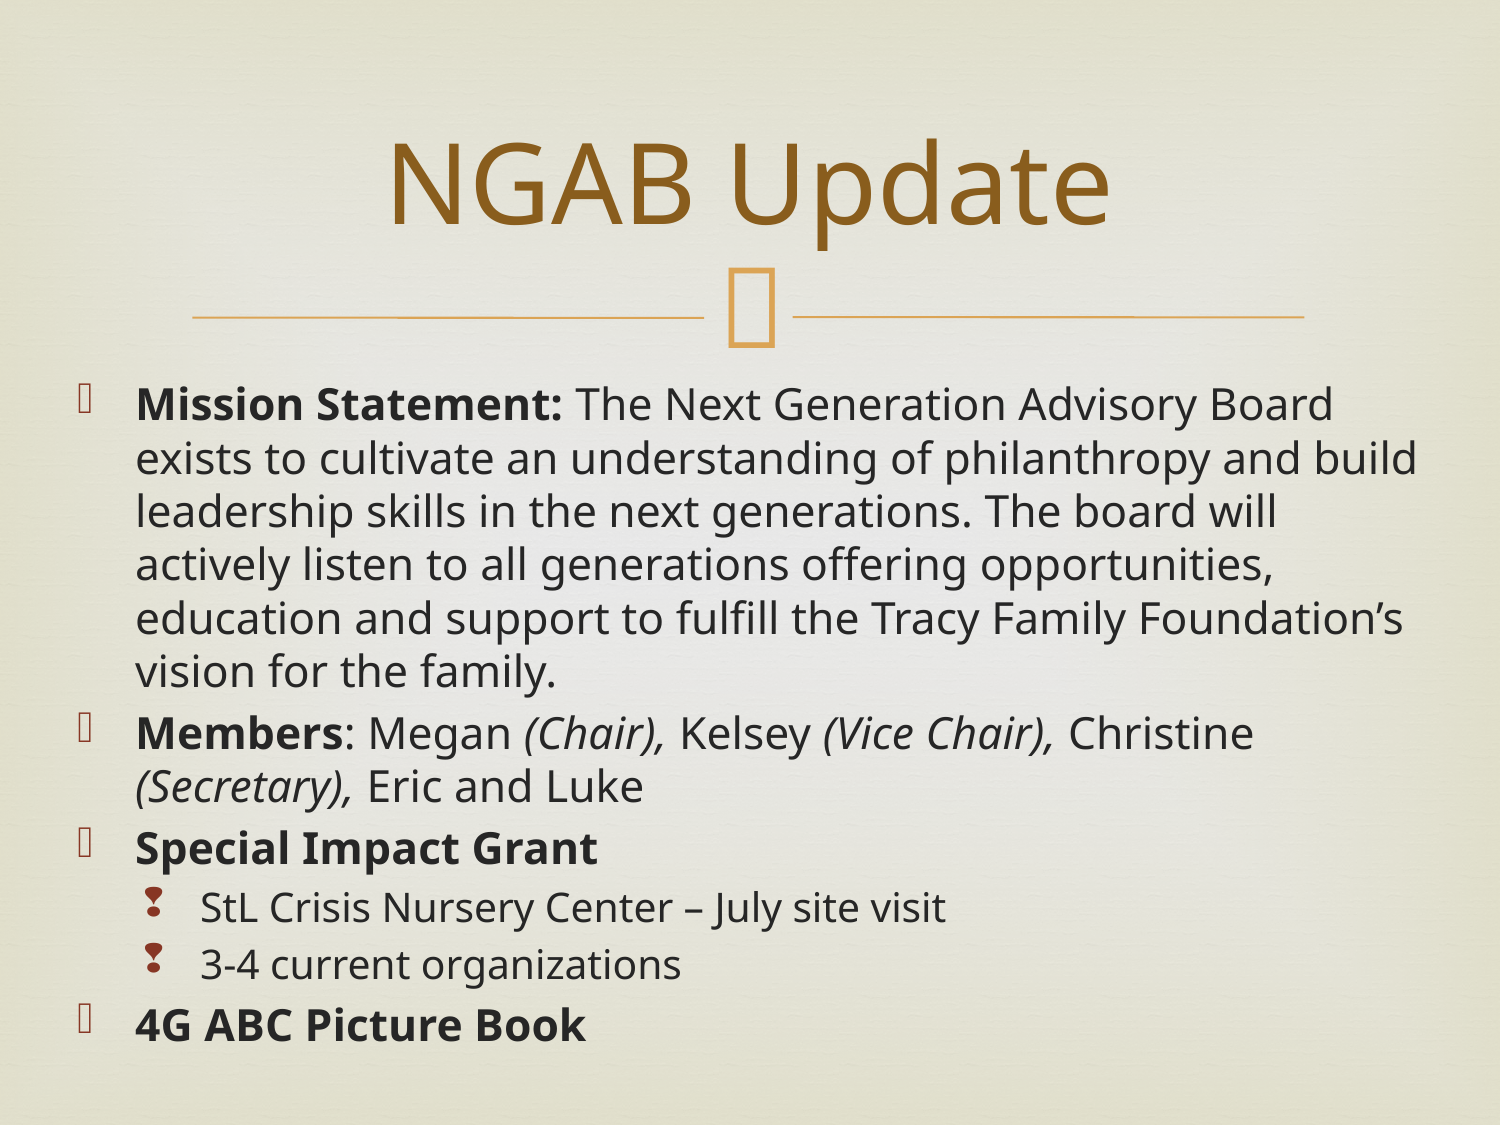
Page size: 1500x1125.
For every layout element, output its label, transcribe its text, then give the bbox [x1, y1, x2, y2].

title NGAB Update [112, 93, 1386, 267]
list Mission Statement: The Next Generation Advisory Board exists to cultivate an understanding of philanthropy and build leadership skills in the next generations. The board will actively listen to all generations offering opportunities, education and support to fulfill the Tracy Family Foundation’s vision for the family. Members: Megan (Chair), Kelsey (Vice Chair), Christine (Secretary), Eric and Luke Special Impact Grant StL Crisis Nursery Center – July site visit 3-4 current organizations 4G ABC Picture Book [62, 368, 1438, 1063]
